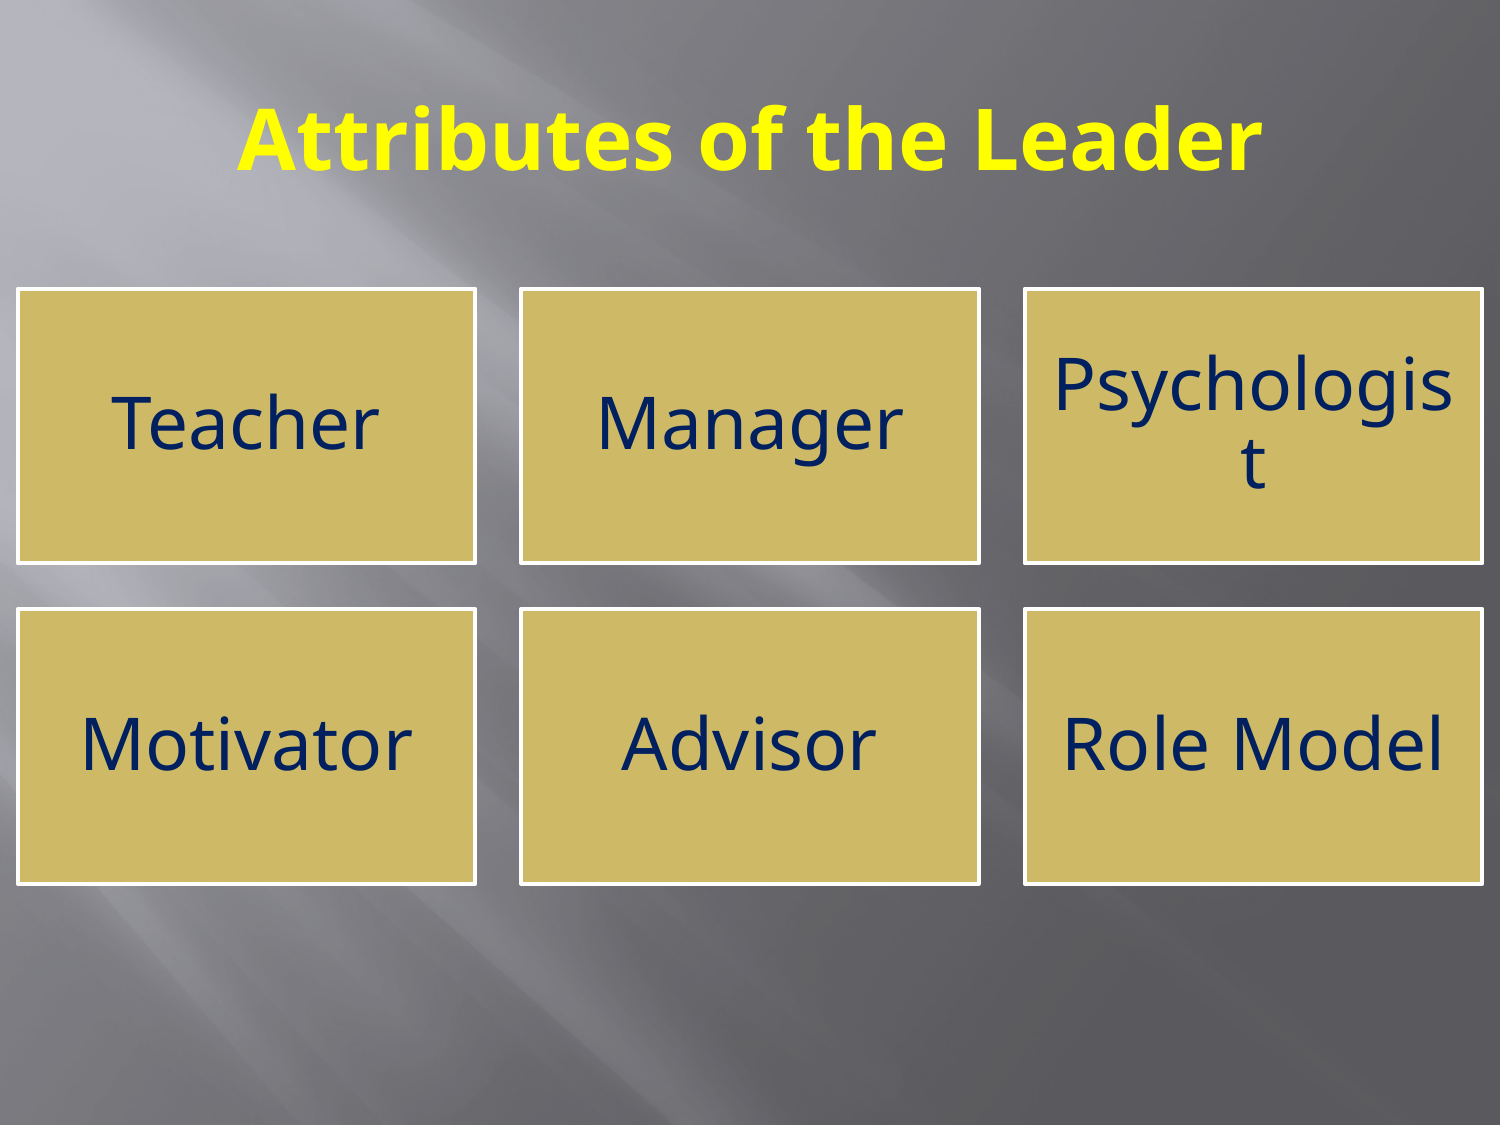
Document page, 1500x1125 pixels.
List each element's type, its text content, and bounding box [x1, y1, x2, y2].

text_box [17, 160, 1483, 1012]
title Attributes of the Leader [76, 42, 1427, 160]
